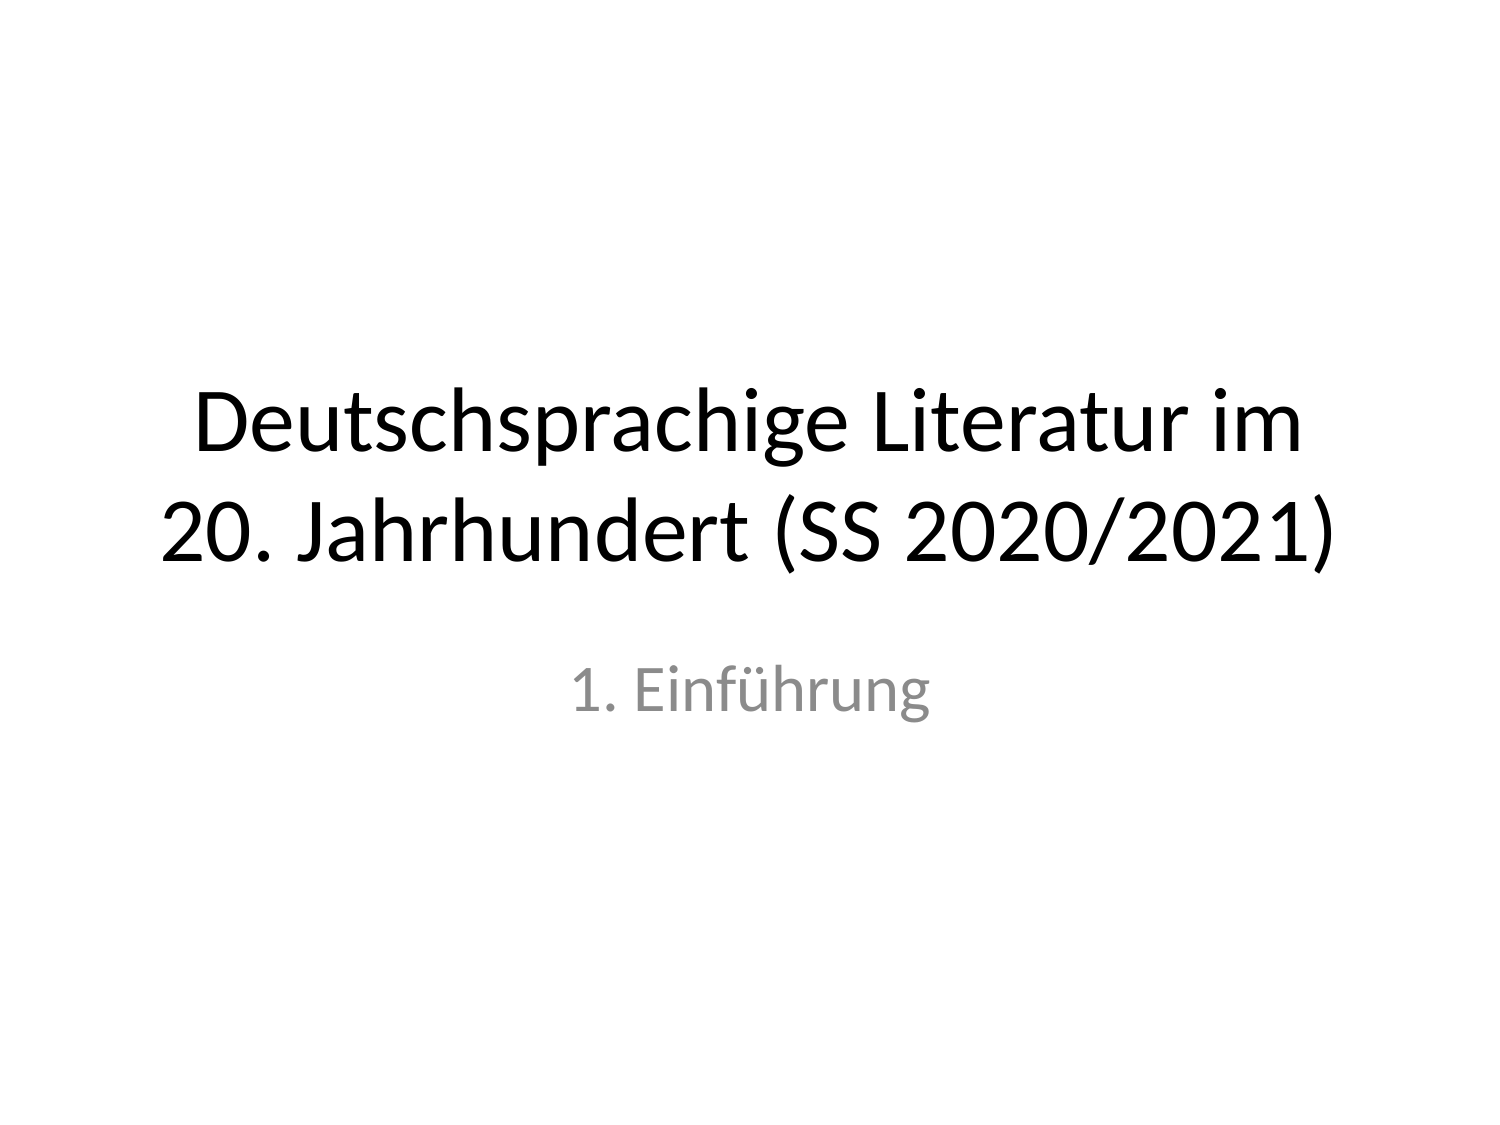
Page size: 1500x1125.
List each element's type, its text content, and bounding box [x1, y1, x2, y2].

title Deutschsprachige Literatur im 20. Jahrhundert (SS 2020/2021) [112, 349, 1388, 591]
subtitle 1. Einführung [225, 637, 1275, 925]
